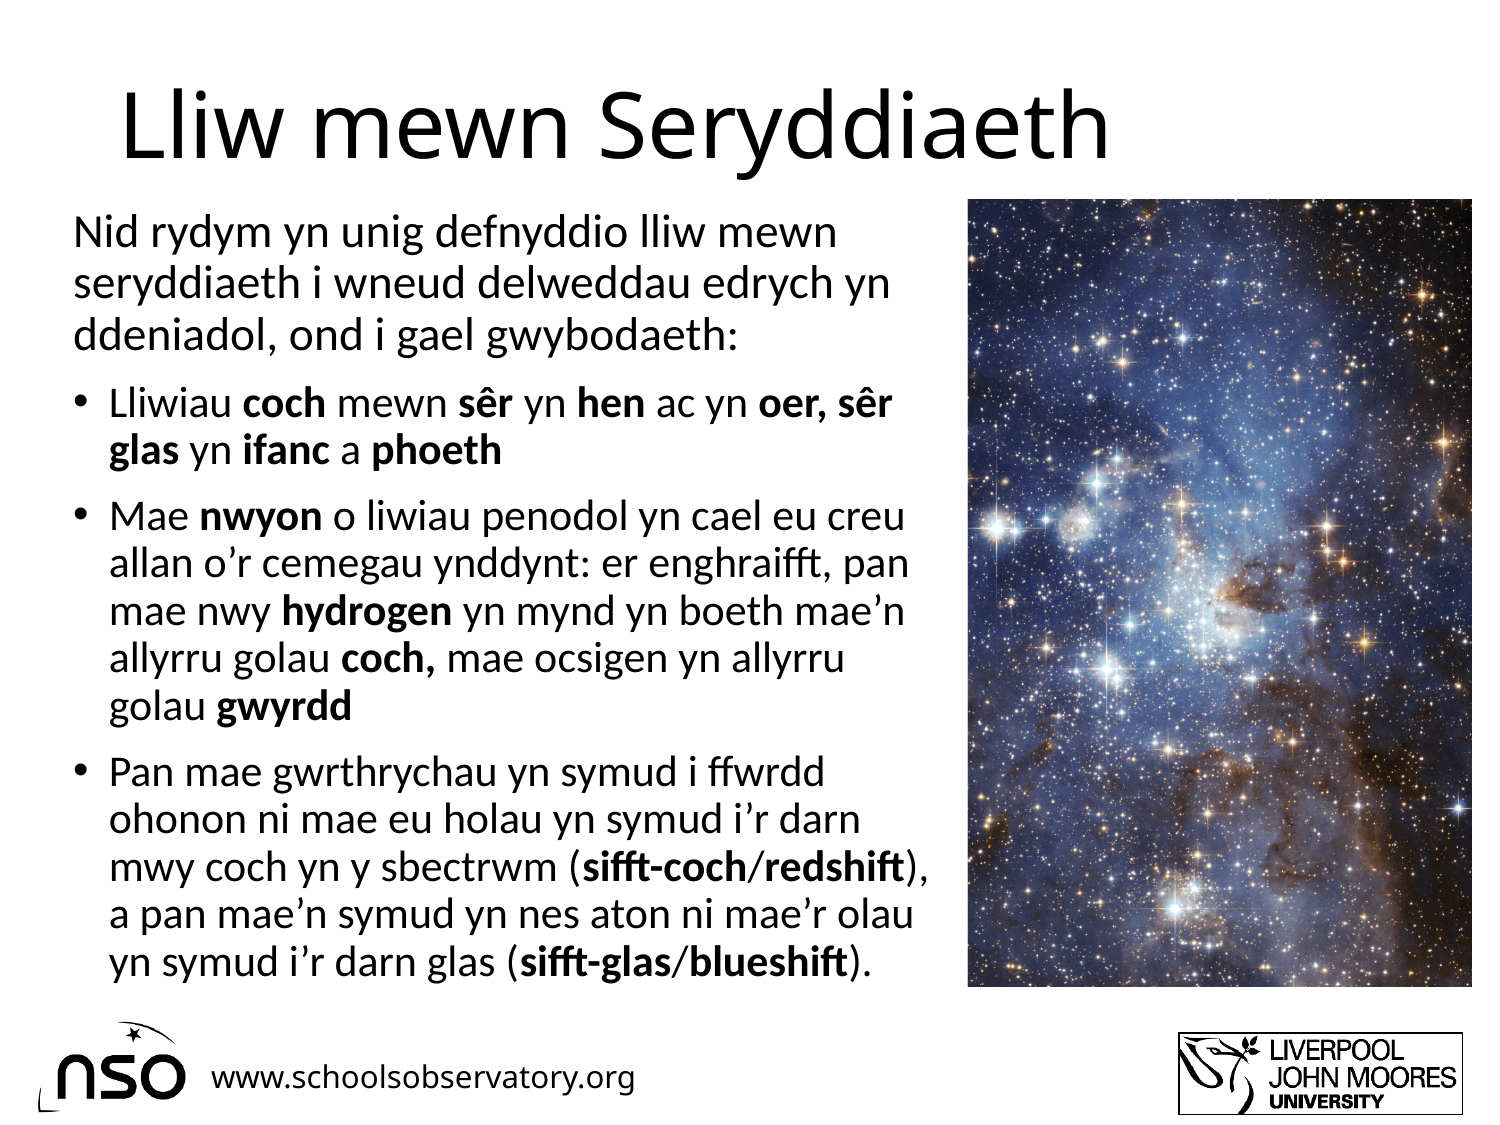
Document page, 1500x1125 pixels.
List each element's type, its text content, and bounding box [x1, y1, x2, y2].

picture [33, 1019, 207, 1115]
title Lliw mewn Seryddiaeth [103, 59, 1397, 199]
picture [825, 200, 1500, 986]
picture [1178, 1032, 1463, 1115]
list Nid rydym yn unig defnyddio lliw mewn seryddiaeth i wneud delweddau edrych yn ddeniadol, ond i gael gwybodaeth: Lliwiau coch mewn sêr yn hen ac yn oer, sêr glas yn ifanc a phoeth Mae nwyon o liwiau penodol yn cael eu creu allan o’r cemegau ynddynt: er enghraifft, pan mae nwy hydrogen yn mynd yn boeth mae’n allyrru golau coch, mae ocsigen yn allyrru golau gwyrdd Pan mae gwrthrychau yn symud i ffwrdd ohonon ni mae eu holau yn symud i’r darn mwy coch yn y sbectrwm (sifft-coch/redshift), a pan mae’n symud yn nes aton ni mae’r olau yn symud i’r darn glas (sifft-glas/blueshift). [58, 198, 949, 1009]
